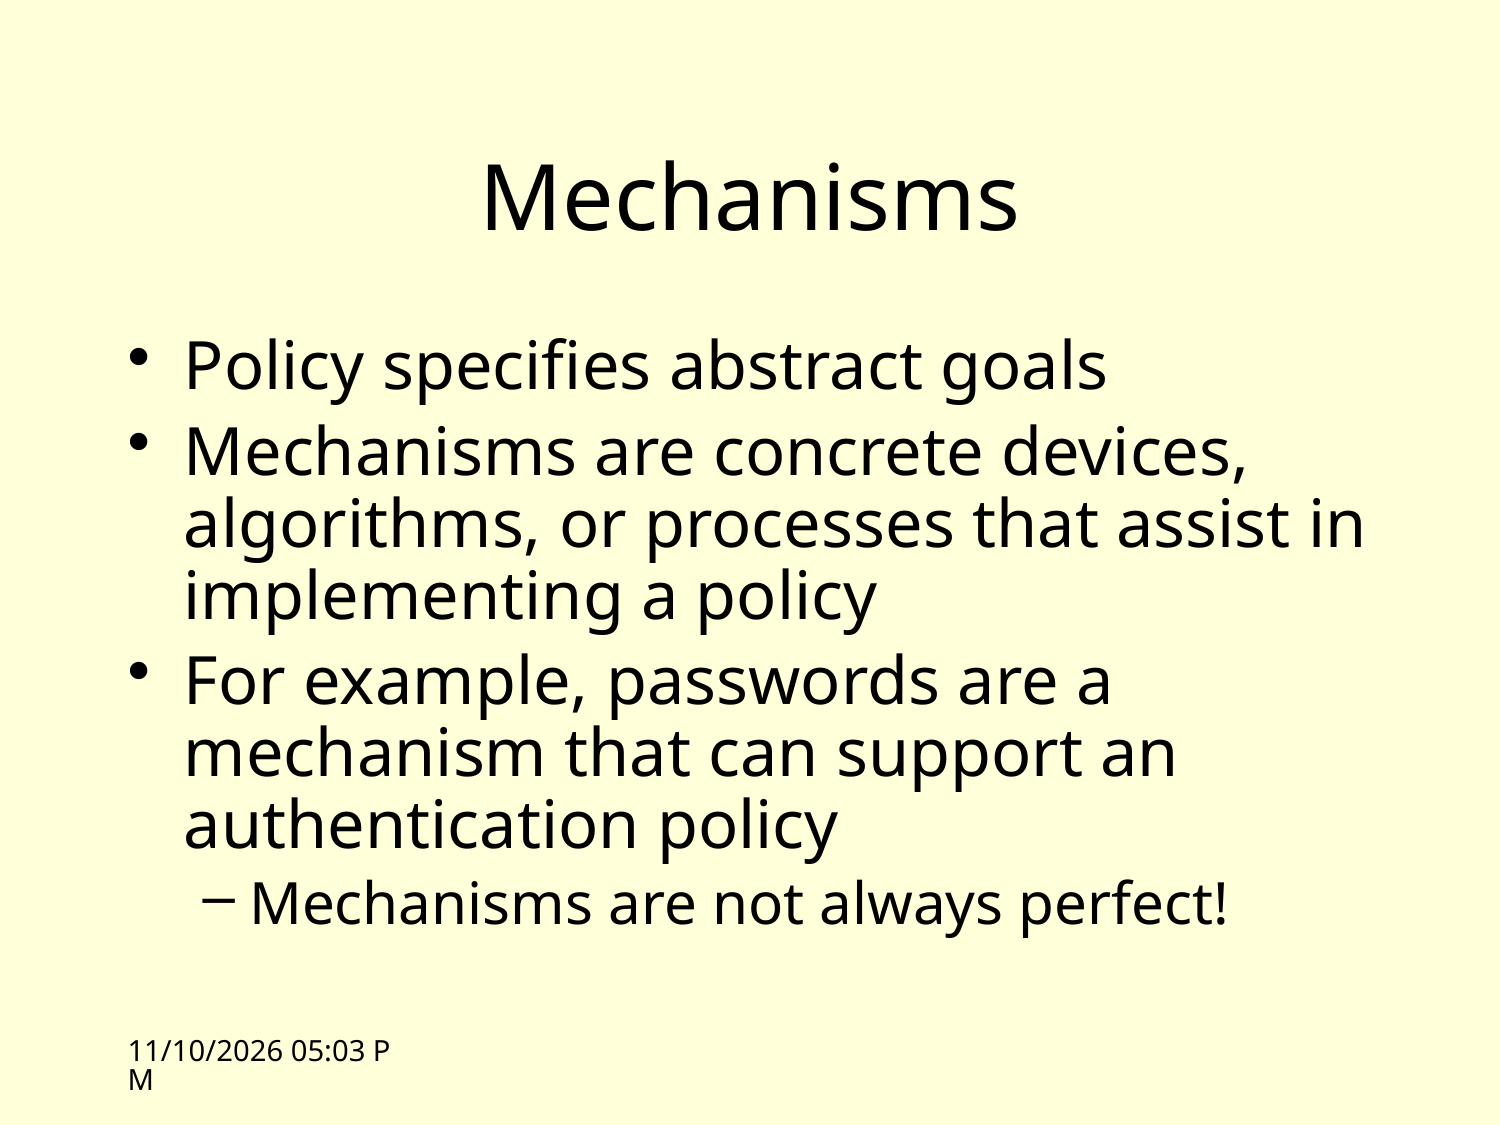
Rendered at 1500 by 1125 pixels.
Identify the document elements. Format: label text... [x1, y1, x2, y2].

list Policy specifies abstract goals Mechanisms are concrete devices, algorithms, or processes that assist in implementing a policy For example, passwords are a mechanism that can support an authentication policy Mechanisms are not always perfect! [112, 324, 1388, 1001]
title Mechanisms [112, 99, 1388, 288]
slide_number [112, 1024, 426, 1101]
